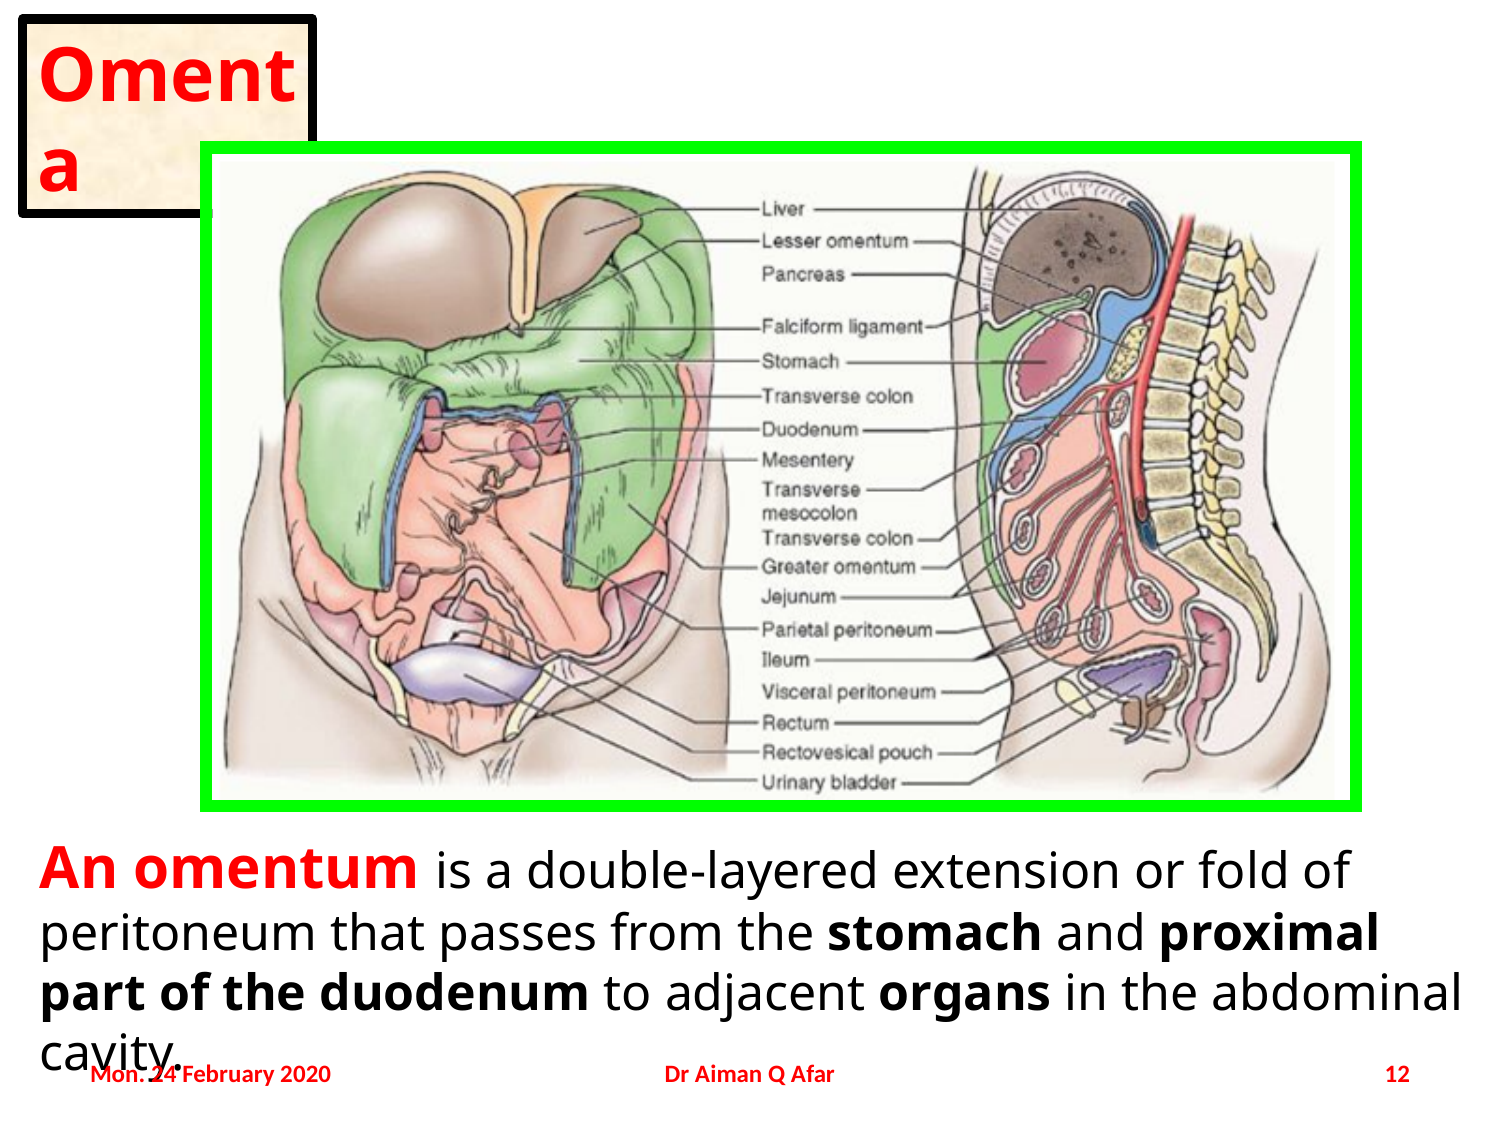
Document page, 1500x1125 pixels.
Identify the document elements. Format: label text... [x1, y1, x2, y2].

slide_number 12 [1350, 1042, 1425, 1103]
footer Dr Aiman Q Afar [512, 1042, 988, 1103]
text_box Omenta [22, 18, 313, 214]
picture [212, 153, 1351, 801]
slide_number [75, 1042, 425, 1103]
text_box An omentum is a double-layered extension or fold of peritoneum that passes from the stomach and proximal part of the duodenum to adjacent organs in the abdominal cavity. [24, 823, 1500, 1088]
